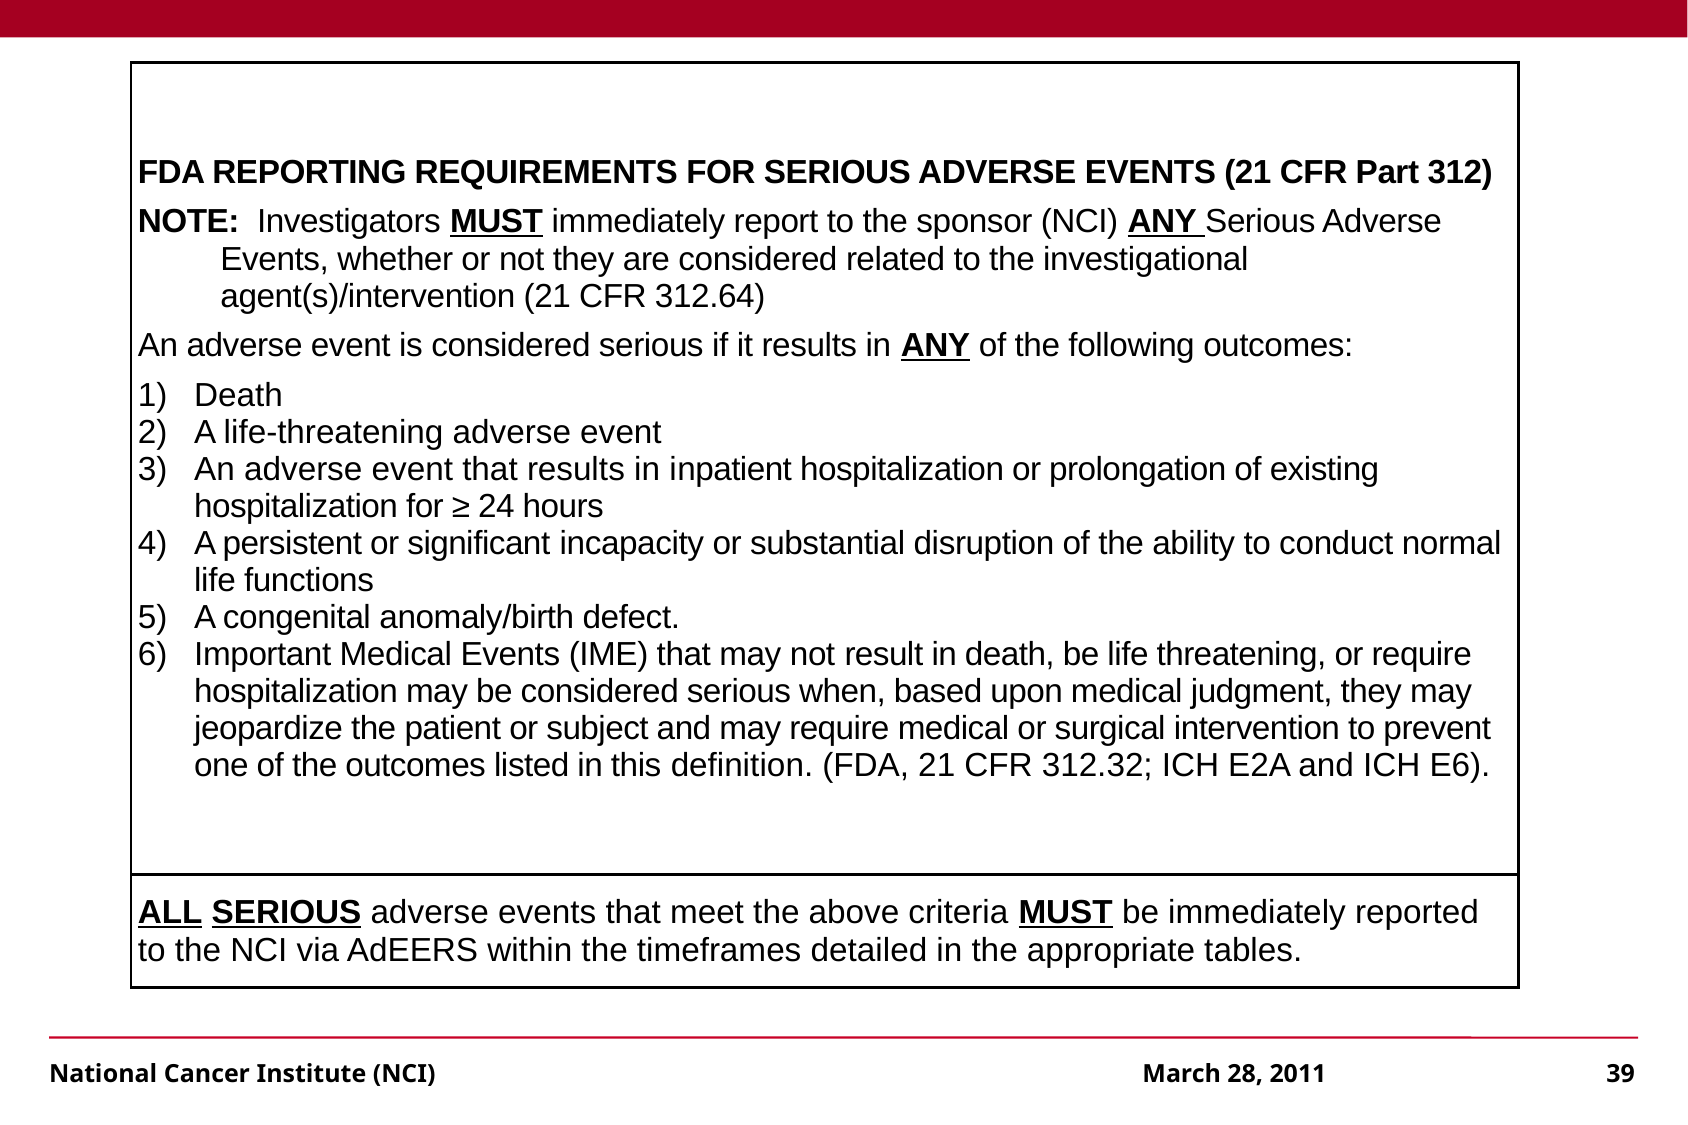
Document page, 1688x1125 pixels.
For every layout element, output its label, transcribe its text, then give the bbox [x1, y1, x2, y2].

table_cell ALL SERIOUS adverse events that meet the above criteria MUST be immediately reported to the NCI via AdEERS within the timeframes detailed in the appropriate tables. [132, 876, 1517, 986]
table_header FDA REPORTING REQUIREMENTS FOR SERIOUS ADVERSE EVENTS (21 CFR Part 312) NOTE: Investigators MUST immediately report to the sponsor (NCI) ANY Serious Adverse Events, whether or not they are considered related to the investigational agent(s)/intervention (21 CFR 312.64) An adverse event is considered serious if it results in ANY of the following outcomes: Death A life-threatening adverse event An adverse event that results in inpatient hospitalization or prolongation of existing hospitalization for ≥ 24 hours A persistent or significant incapacity or substantial disruption of the ability to conduct normal life functions A congenital anomaly/birth defect. Important Medical Events (IME) that may not result in death, be life threatening, or require hospitalization may be considered serious when, based upon medical judgment, they may jeopardize the patient or subject and may require medical or surgical intervention to prevent one of the outcomes listed in this definition. (FDA, 21 CFR 312.32; ICH E2A and ICH E6). [132, 64, 1517, 873]
